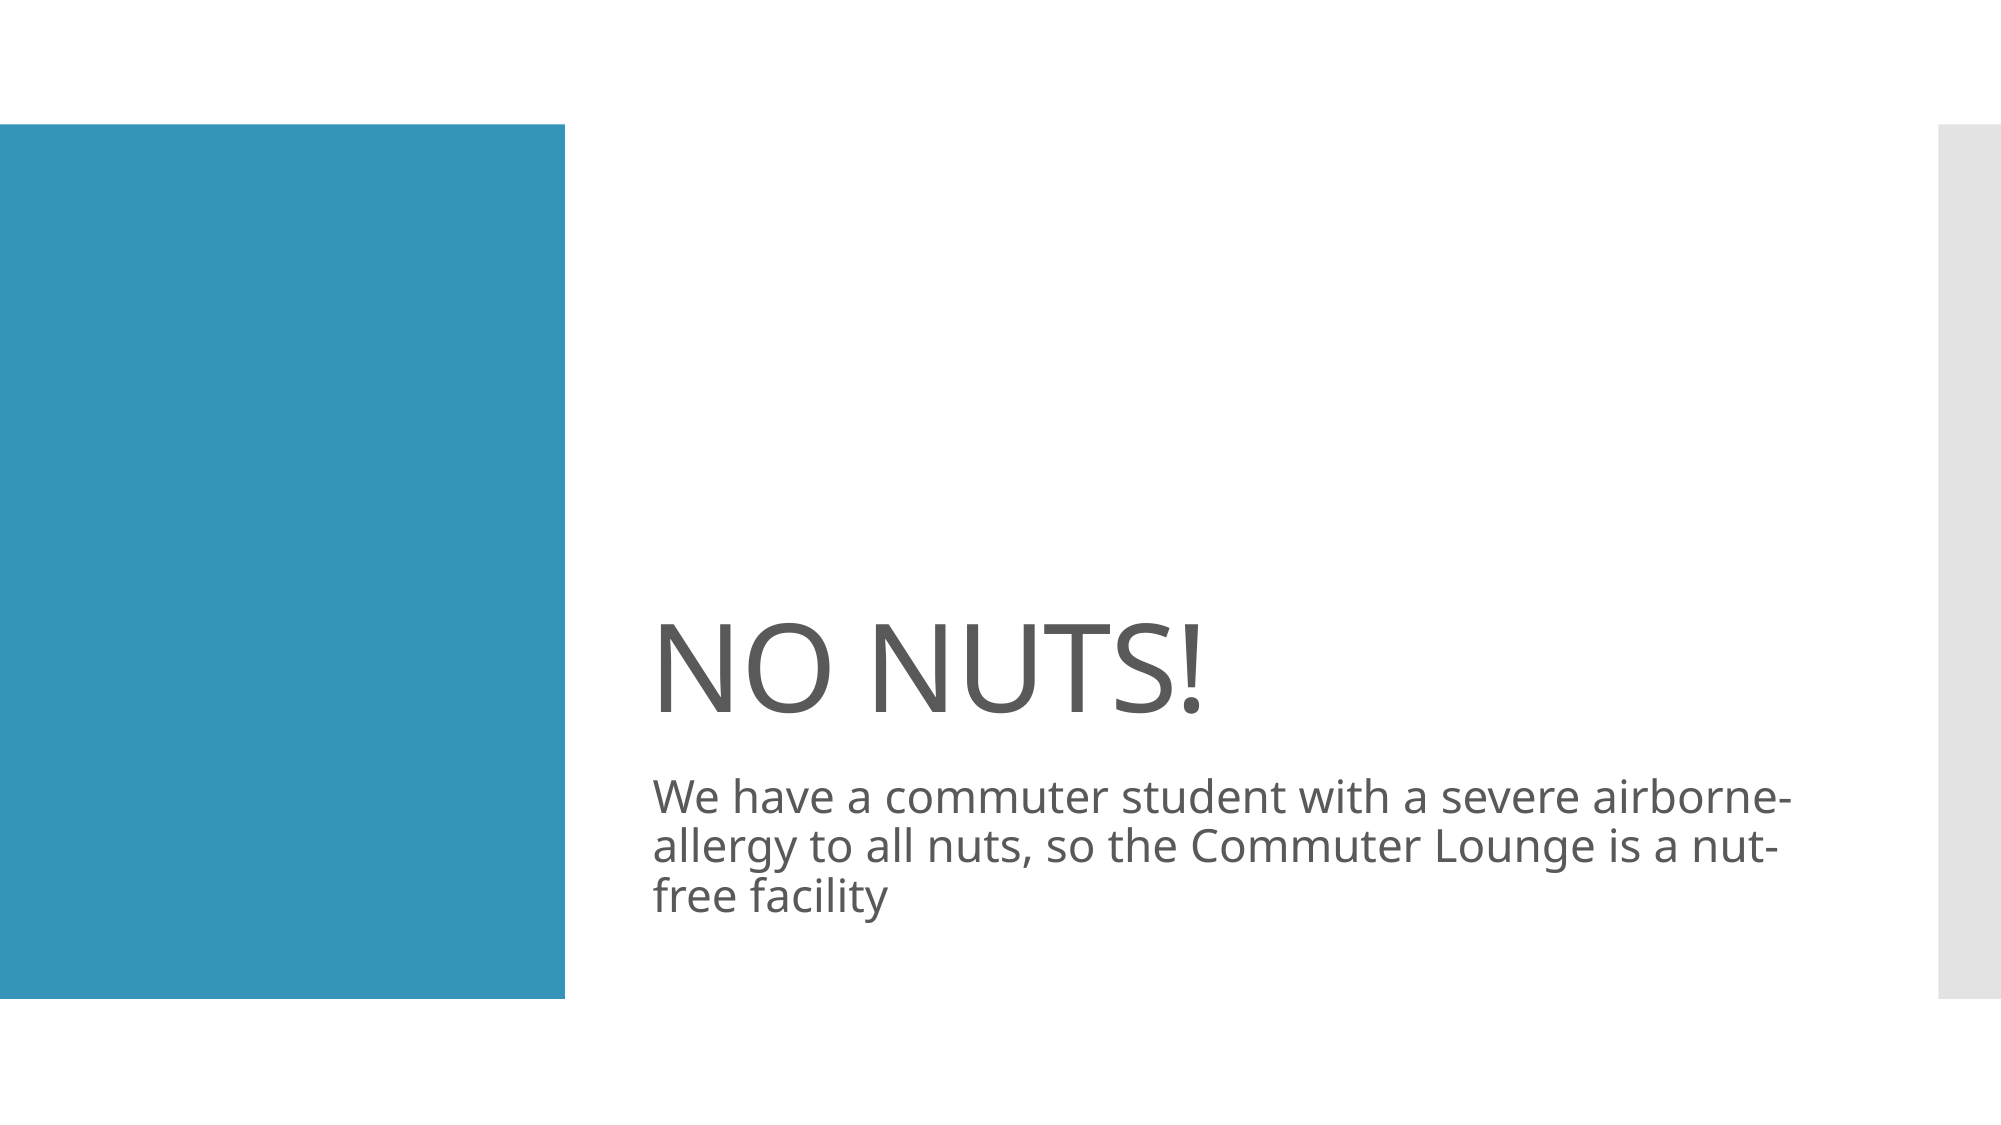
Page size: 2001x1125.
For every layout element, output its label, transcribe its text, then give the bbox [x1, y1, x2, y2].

list We have a commuter student with a severe airborne-allergy to all nuts, so the Commuter Lounge is a nut-free facility [637, 766, 1838, 917]
title NO NUTS! [634, 213, 1835, 747]
